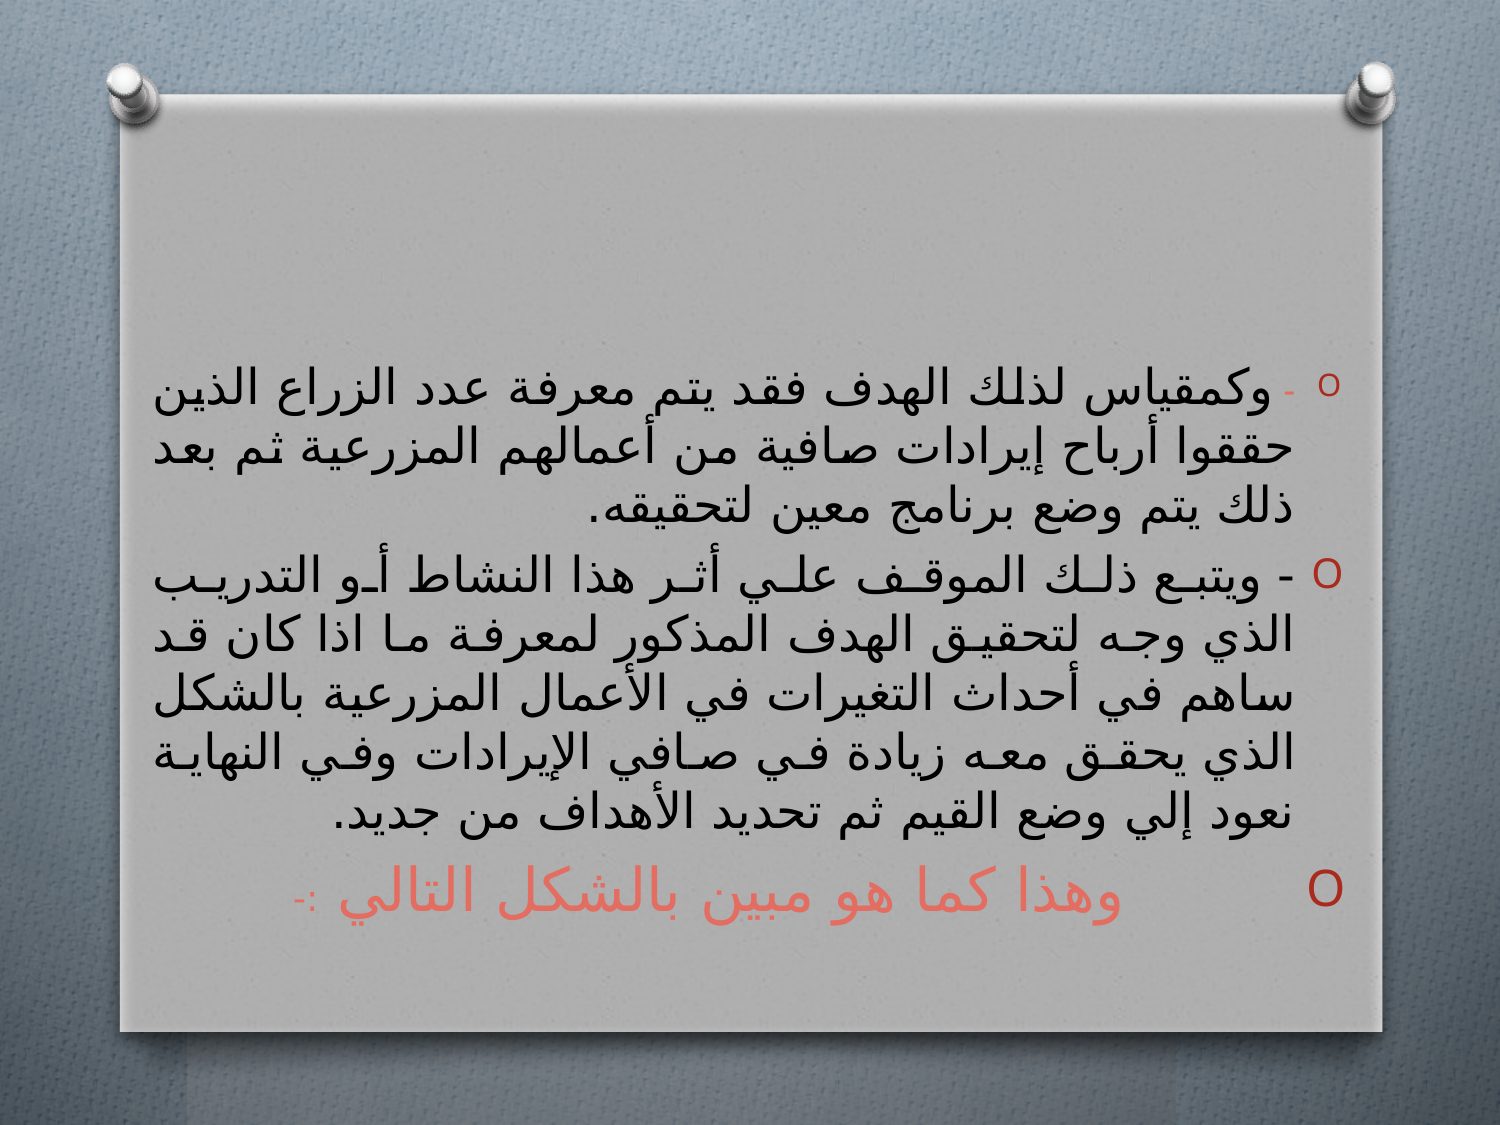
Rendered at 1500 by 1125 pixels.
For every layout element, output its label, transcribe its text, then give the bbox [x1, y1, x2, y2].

picture [75, 29, 198, 153]
picture [1317, 35, 1439, 156]
list - وكمقياس لذلك الهدف فقد يتم معرفة عدد الزراع الذين حققوا أرباح إيرادات صافية من أعمالهم المزرعية ثم بعد ذلك يتم وضع برنامج معين لتحقيقه. - ويتبع ذلك الموقف علي أثر هذا النشاط أو التدريب الذي وجه لتحقيق الهدف المذكور لمعرفة ما اذا كان قد ساهم في أحداث التغيرات في الأعمال المزرعية بالشكل الذي يحقق معه زيادة في صافي الإيرادات وفي النهاية نعود إلي وضع القيم ثم تحديد الأهداف من جديد. وهذا كما هو مبين بالشكل التالي :- [137, 347, 1350, 939]
